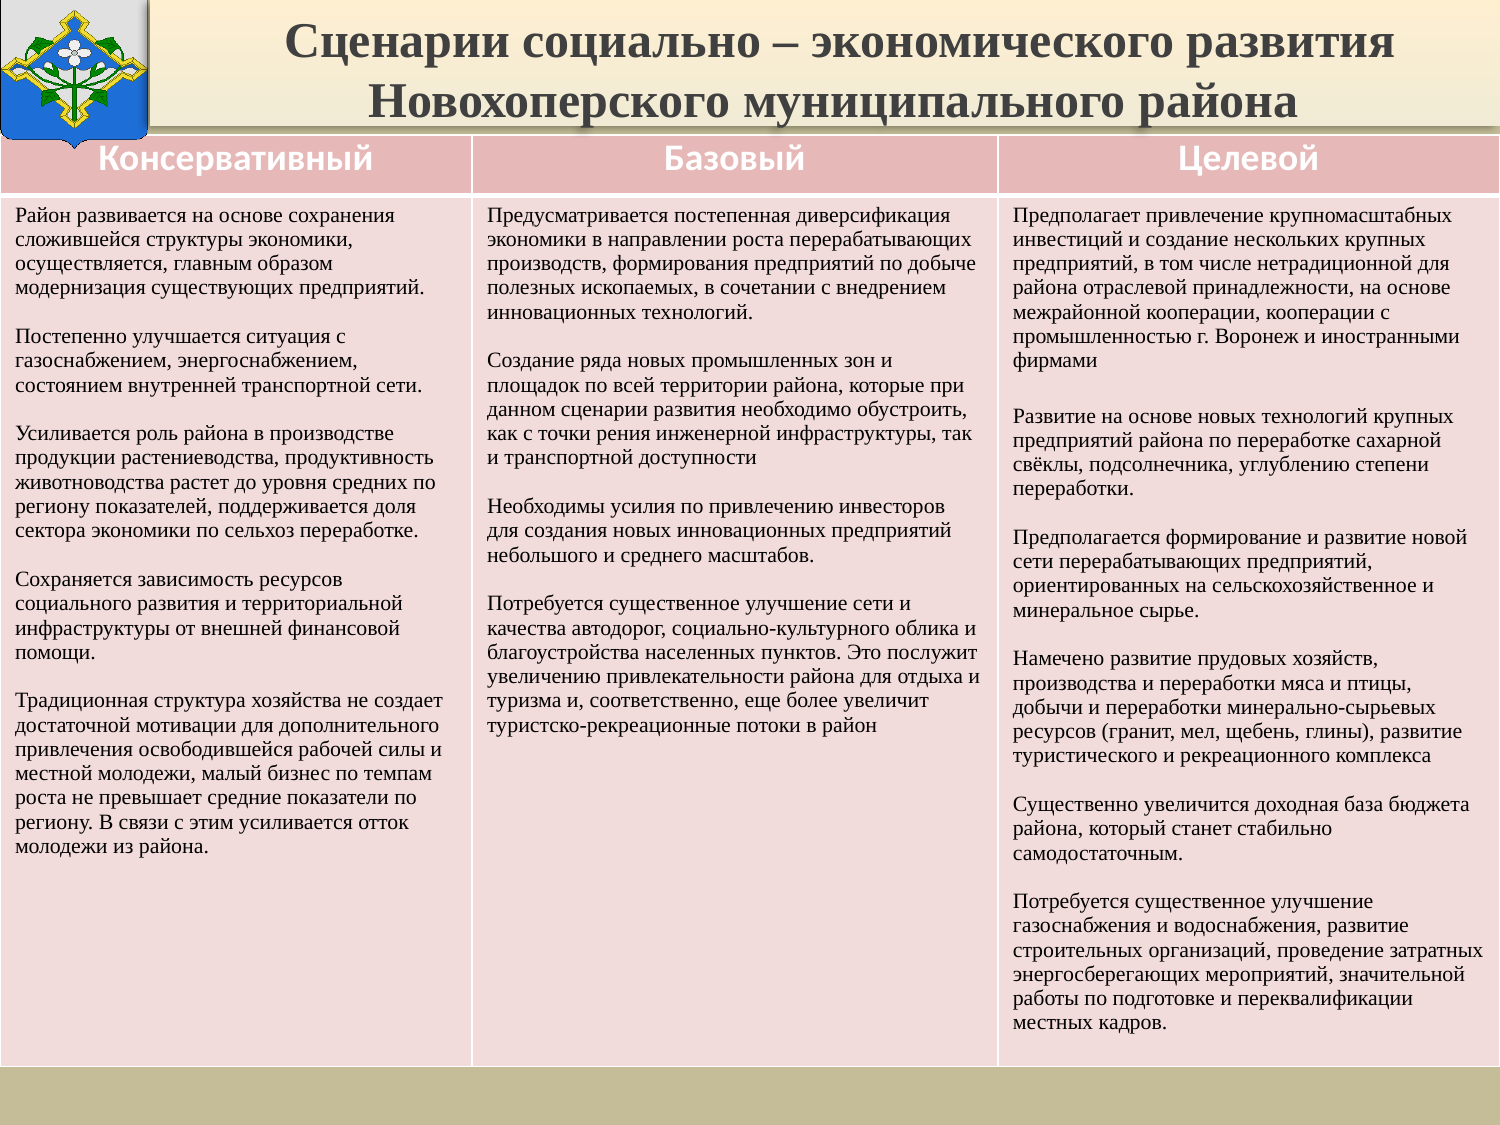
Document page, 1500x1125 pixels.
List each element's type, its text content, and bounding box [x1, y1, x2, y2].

table_cell Предусматривается постепенная диверсификация экономики в направлении роста перерабатывающих производств, формирования предприятий по добыче полезных ископаемых, в сочетании с внедрением инновационных технологий. Создание ряда новых промышленных зон и площадок по всей территории района, которые при данном сценарии развития необходимо обустроить, как с точки рения инженерной инфраструктуры, так и транспортной доступности Необходимы усилия по привлечению инвесторов для создания новых инновационных предприятий небольшого и среднего масштабов. Потребуется существенное улучшение сети и качества автодорог, социально-культурного облика и благоустройства населенных пунктов. Это послужит увеличению привлекательности района для отдыха и туризма и, соответственно, еще более увеличит туристско-рекреационные потоки в район [473, 198, 997, 1066]
table_cell Предполагает привлечение крупномасштабных инвестиций и создание нескольких крупных предприятий, в том числе нетрадиционной для района отраслевой принадлежности, на основе межрайонной кооперации, кооперации с промышленностью г. Воронеж и иностранными фирмами [999, 198, 1499, 396]
table_cell Район развивается на основе сохранения сложившейся структуры экономики, осуществляется, главным образом модернизация существующих предприятий. Постепенно улучшается ситуация с газоснабжением, энергоснабжением, состоянием внутренней транспортной сети. Усиливается роль района в производстве продукции растениеводства, продуктивность животноводства растет до уровня средних по региону показателей, поддерживается доля сектора экономики по сельхоз переработке. Сохраняется зависимость ресурсов социального развития и территориальной инфраструктуры от внешней финансовой помощи. Традиционная структура хозяйства не создает достаточной мотивации для дополнительного привлечения освободившейся рабочей силы и местной молодежи, малый бизнес по темпам роста не превышает средние показатели по региону. В связи с этим усиливается отток молодежи из района. [1, 198, 471, 1066]
picture [0, 0, 148, 150]
table_cell Развитие на основе новых технологий крупных предприятий района по переработке сахарной свёклы, подсолнечника, углублению степени переработки. Предполагается формирование и развитие новой сети перерабатывающих предприятий, ориентированных на сельскохозяйственное и минеральное сырье. Намечено развитие прудовых хозяйств, производства и переработки мяса и птицы, добычи и переработки минерально-сырьевых ресурсов (гранит, мел, щебень, глины), развитие туристического и рекреационного комплекса Существенно увеличится доходная база бюджета района, который станет стабильно самодостаточным. Потребуется существенное улучшение газоснабжения и водоснабжения, развитие строительных организаций, проведение затратных энергосберегающих мероприятий, значительной работы по подготовке и переквалификации местных кадров. [999, 396, 1499, 1066]
table_header Базовый [473, 136, 997, 193]
table_header Консервативный [1, 136, 471, 193]
table_header Целевой [999, 136, 1499, 193]
text_box Сценарии социально – экономического развития Новохоперского муниципального района [149, 0, 1500, 126]
